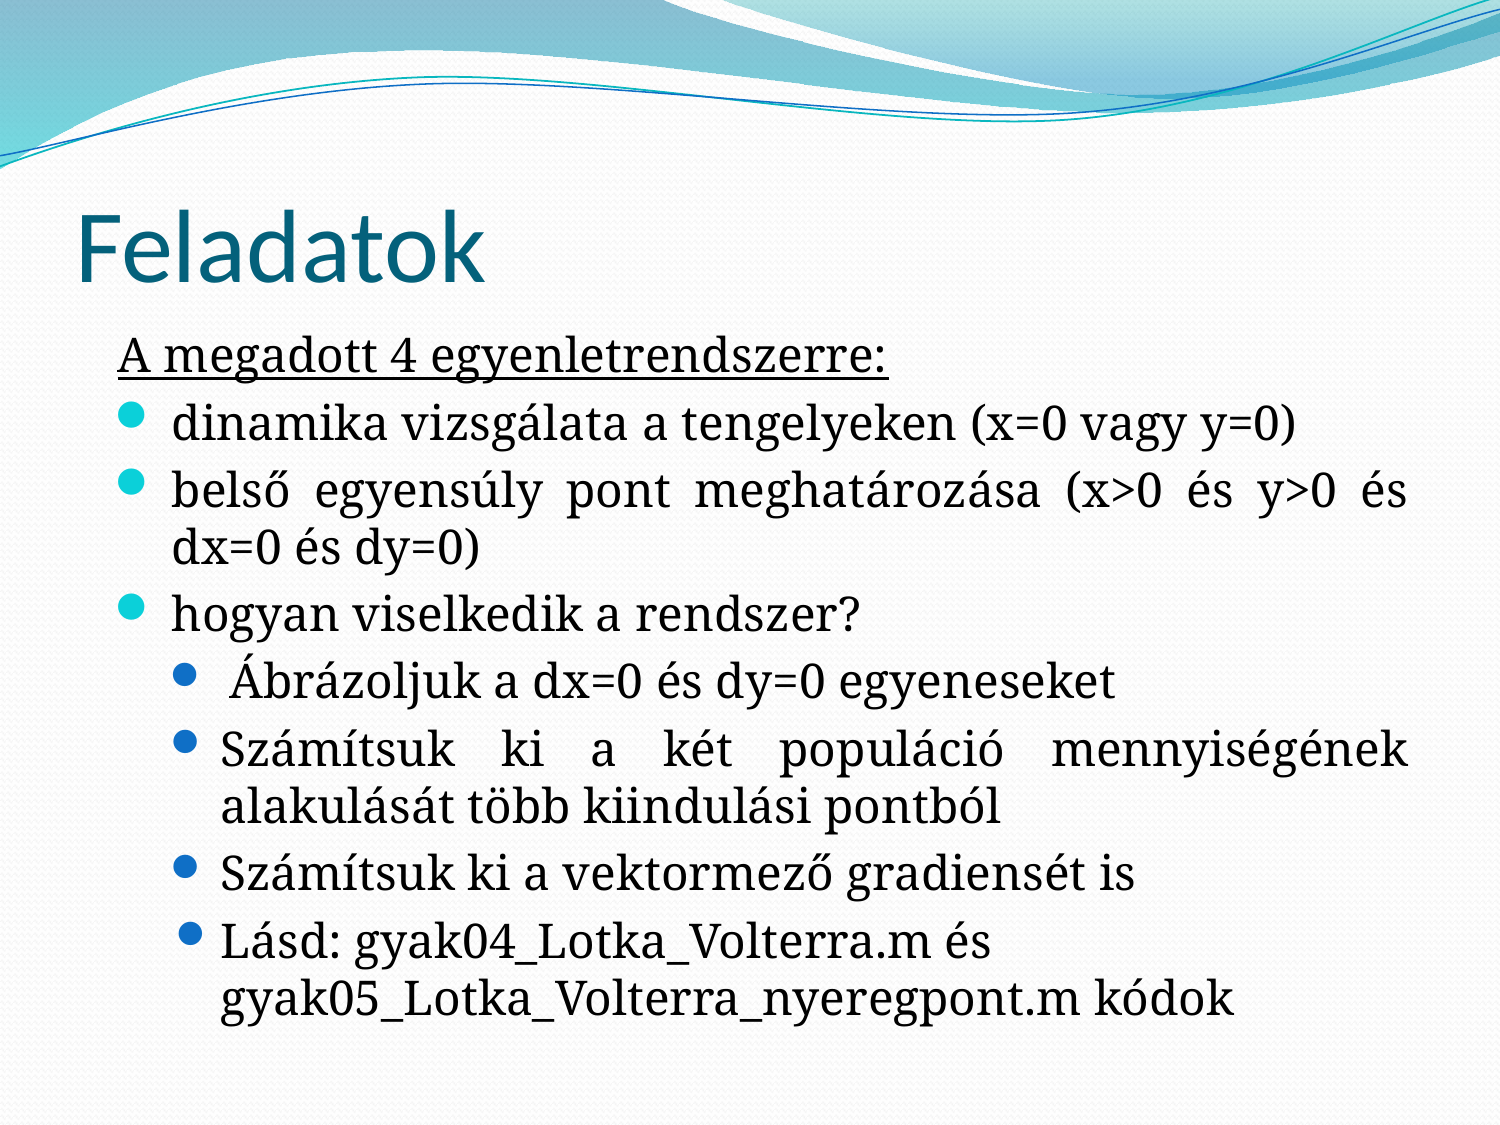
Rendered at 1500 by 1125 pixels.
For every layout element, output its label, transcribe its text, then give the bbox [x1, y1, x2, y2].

title Feladatok [75, 115, 1425, 303]
list A megadott 4 egyenletrendszerre: dinamika vizsgálata a tengelyeken (x=0 vagy y=0) belső egyensúly pont meghatározása (x>0 és y>0 és dx=0 és dy=0) hogyan viselkedik a rendszer? Ábrázoljuk a dx=0 és dy=0 egyeneseket Számítsuk ki a két populáció mennyiségének alakulását több kiindulási pontból Számítsuk ki a vektormező gradiensét is Lásd: gyak04_Lotka_Volterra.m és gyak05_Lotka_Volterra_nyeregpont.m kódok [75, 317, 1425, 1038]
text_box [0, 0, 1500, 75]
